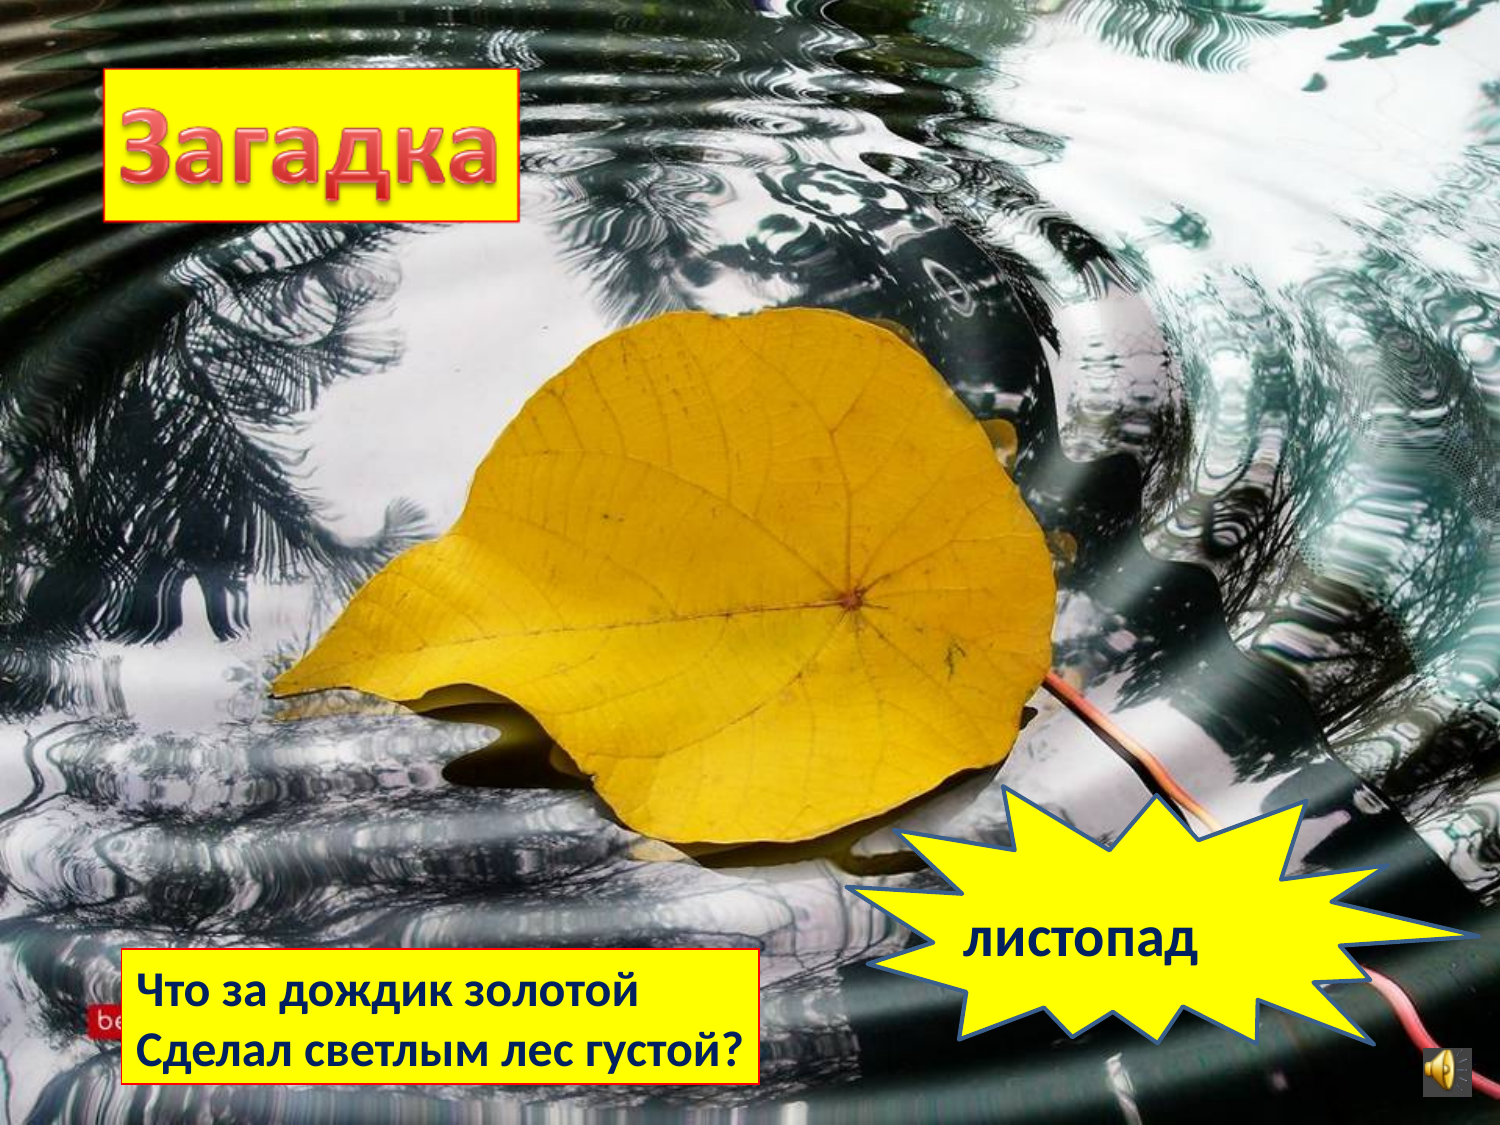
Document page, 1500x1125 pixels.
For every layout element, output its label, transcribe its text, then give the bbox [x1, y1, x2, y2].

picture [0, 0, 1500, 1125]
text_box [844, 784, 1482, 1047]
text_box листопад [949, 890, 1266, 976]
text_box Что за дождик золотой Сделал светлым лес густой? [121, 949, 760, 1084]
